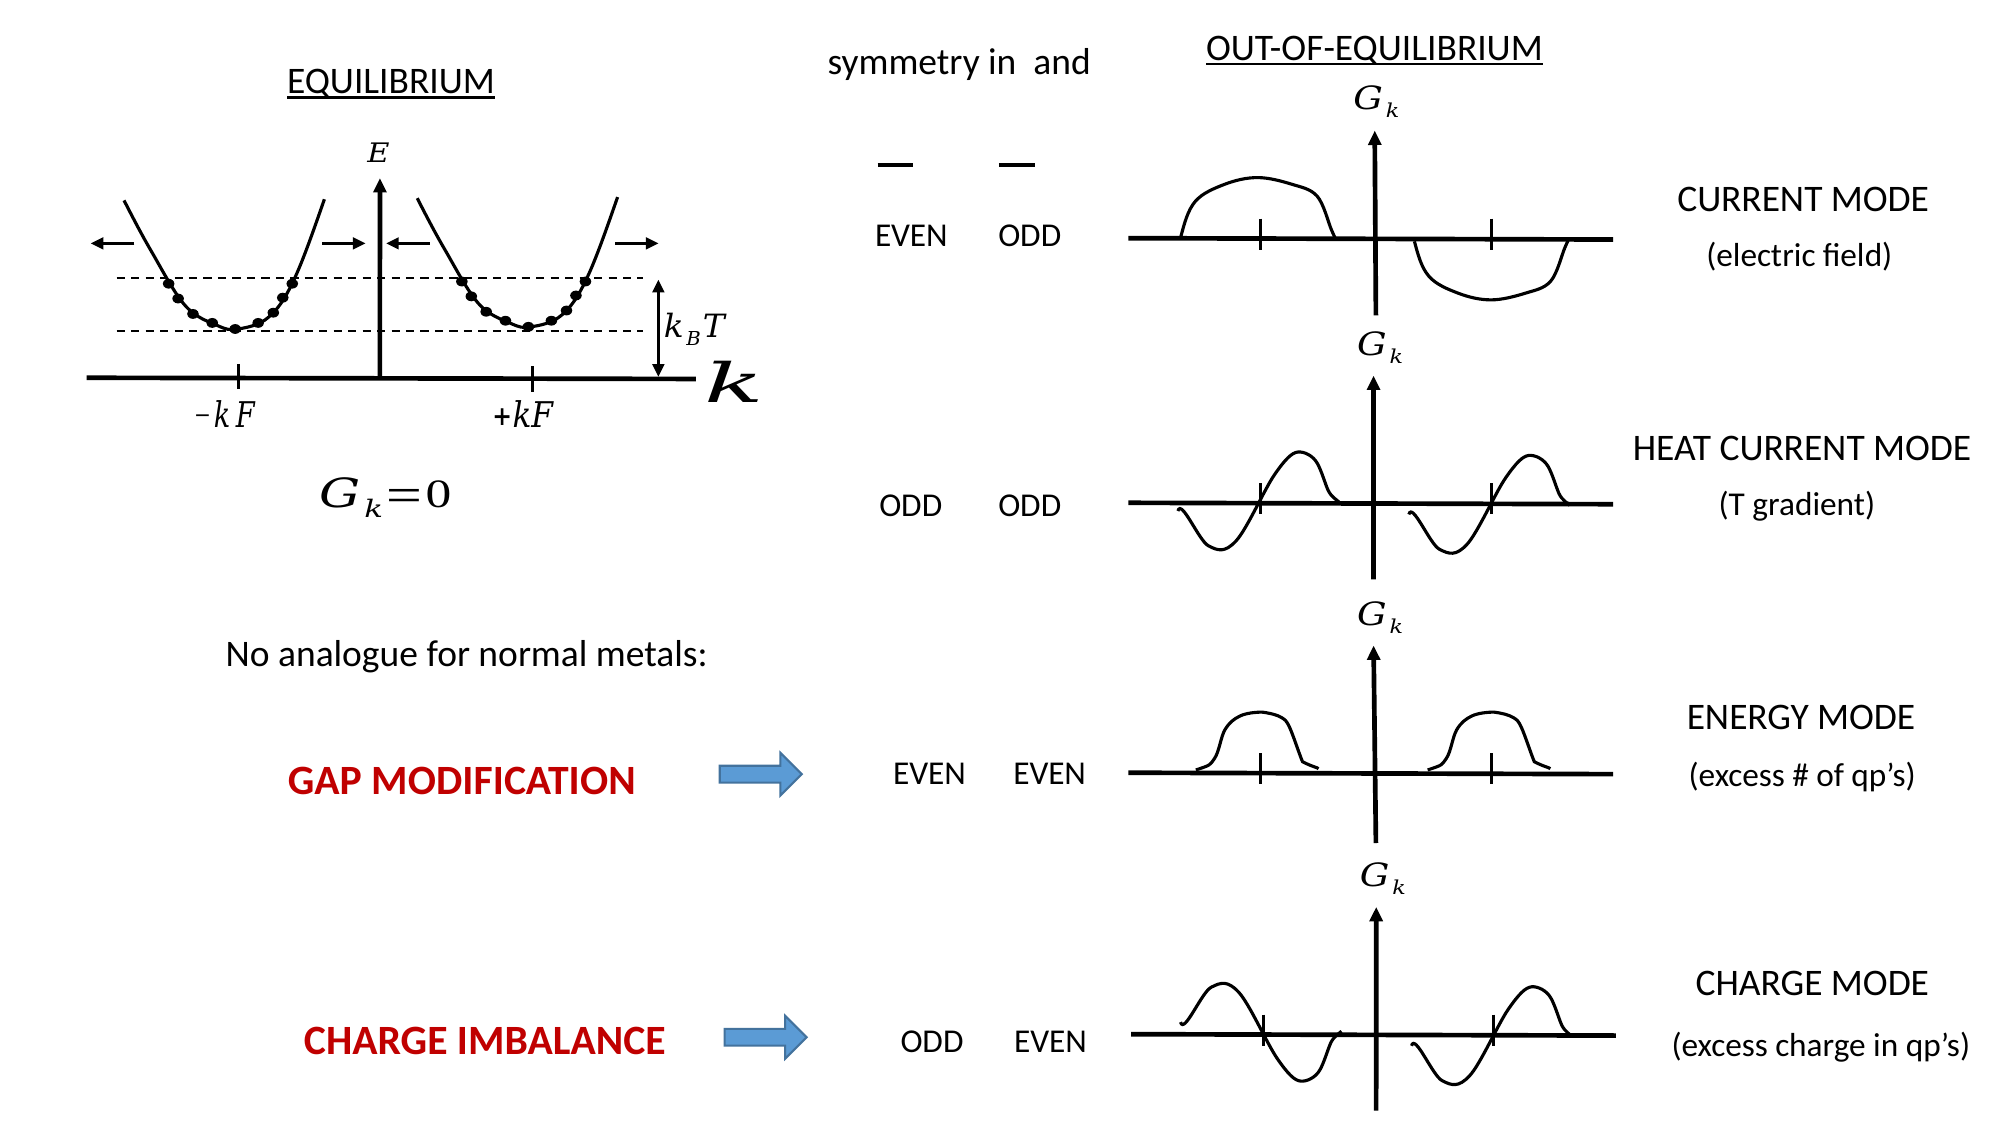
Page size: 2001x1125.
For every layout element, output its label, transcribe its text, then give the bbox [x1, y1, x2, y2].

text_box EVEN [999, 1011, 1102, 1067]
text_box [1606, 415, 1989, 530]
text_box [1617, 166, 1981, 282]
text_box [1606, 950, 2000, 1112]
text_box EVEN [860, 206, 963, 261]
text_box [1130, 858, 1616, 1111]
text_box OUT-OF-EQUILIBRIUM [1191, 15, 1559, 75]
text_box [877, 743, 1103, 800]
text_box [723, 1013, 809, 1062]
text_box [1128, 327, 1614, 580]
text_box ODD [983, 206, 1077, 261]
text_box No analogue for normal metals: [210, 621, 724, 682]
text_box GAP MODIFICATION [273, 745, 661, 811]
text_box CHARGE IMBALANCE [289, 1005, 681, 1071]
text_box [1128, 597, 1614, 843]
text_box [1128, 81, 1614, 316]
text_box ODD [885, 1011, 979, 1067]
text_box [86, 0, 730, 523]
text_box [1612, 684, 1993, 844]
text_box [718, 750, 804, 799]
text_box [863, 475, 1078, 532]
